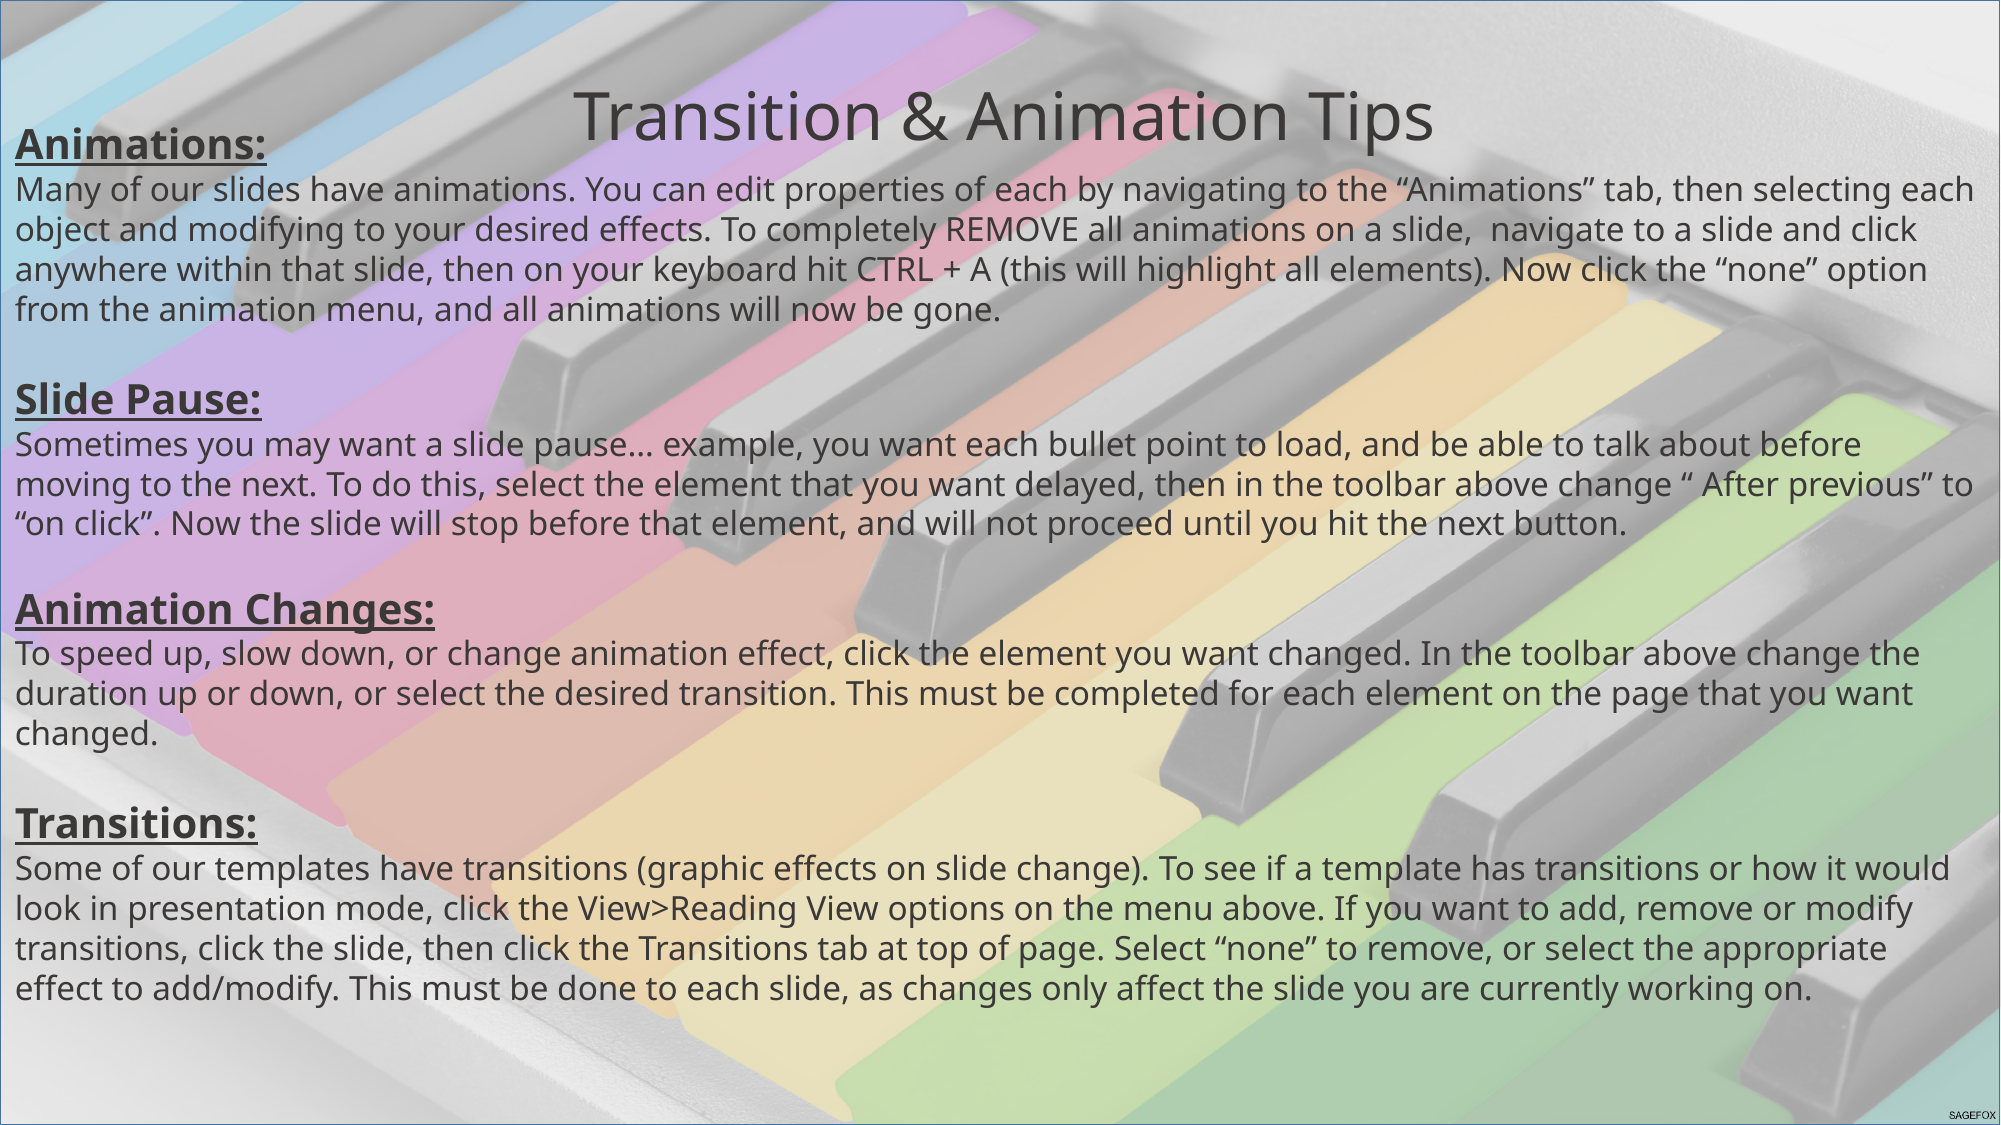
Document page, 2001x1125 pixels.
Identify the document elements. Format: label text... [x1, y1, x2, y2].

title Transition & Animation Tips [477, 59, 1532, 177]
text_box Animations: Many of our slides have animations. You can edit properties of each by navigating to the “Animations” tab, then selecting each object and modifying to your desired effects. To completely REMOVE all animations on a slide, navigate to a slide and click anywhere within that slide, then on your keyboard hit CTRL + A (this will highlight all elements). Now click the “none” option from the animation menu, and all animations will now be gone. Slide Pause: Sometimes you may want a slide pause… example, you want each bullet point to load, and be able to talk about before moving to the next. To do this, select the element that you want delayed, then in the toolbar above change “ After previous” to “on click”. Now the slide will stop before that element, and will not proceed until you hit the next button. Animation Changes: To speed up, slow down, or change animation effect, click the element you want changed. In the toolbar above change the duration up or down, or select the desired transition. This must be completed for each element on the page that you want changed. Transitions: Some of our templates have transitions (graphic effects on slide change). To see if a template has transitions or how it would look in presentation mode, click the View>Reading View options on the menu above. If you want to add, remove or modify transitions, click the slide, then click the Transitions tab at top of page. Select “none” to remove, or select the appropriate effect to add/modify. This must be done to each slide, as changes only affect the slide you are currently working on. [0, 0, 2000, 1125]
